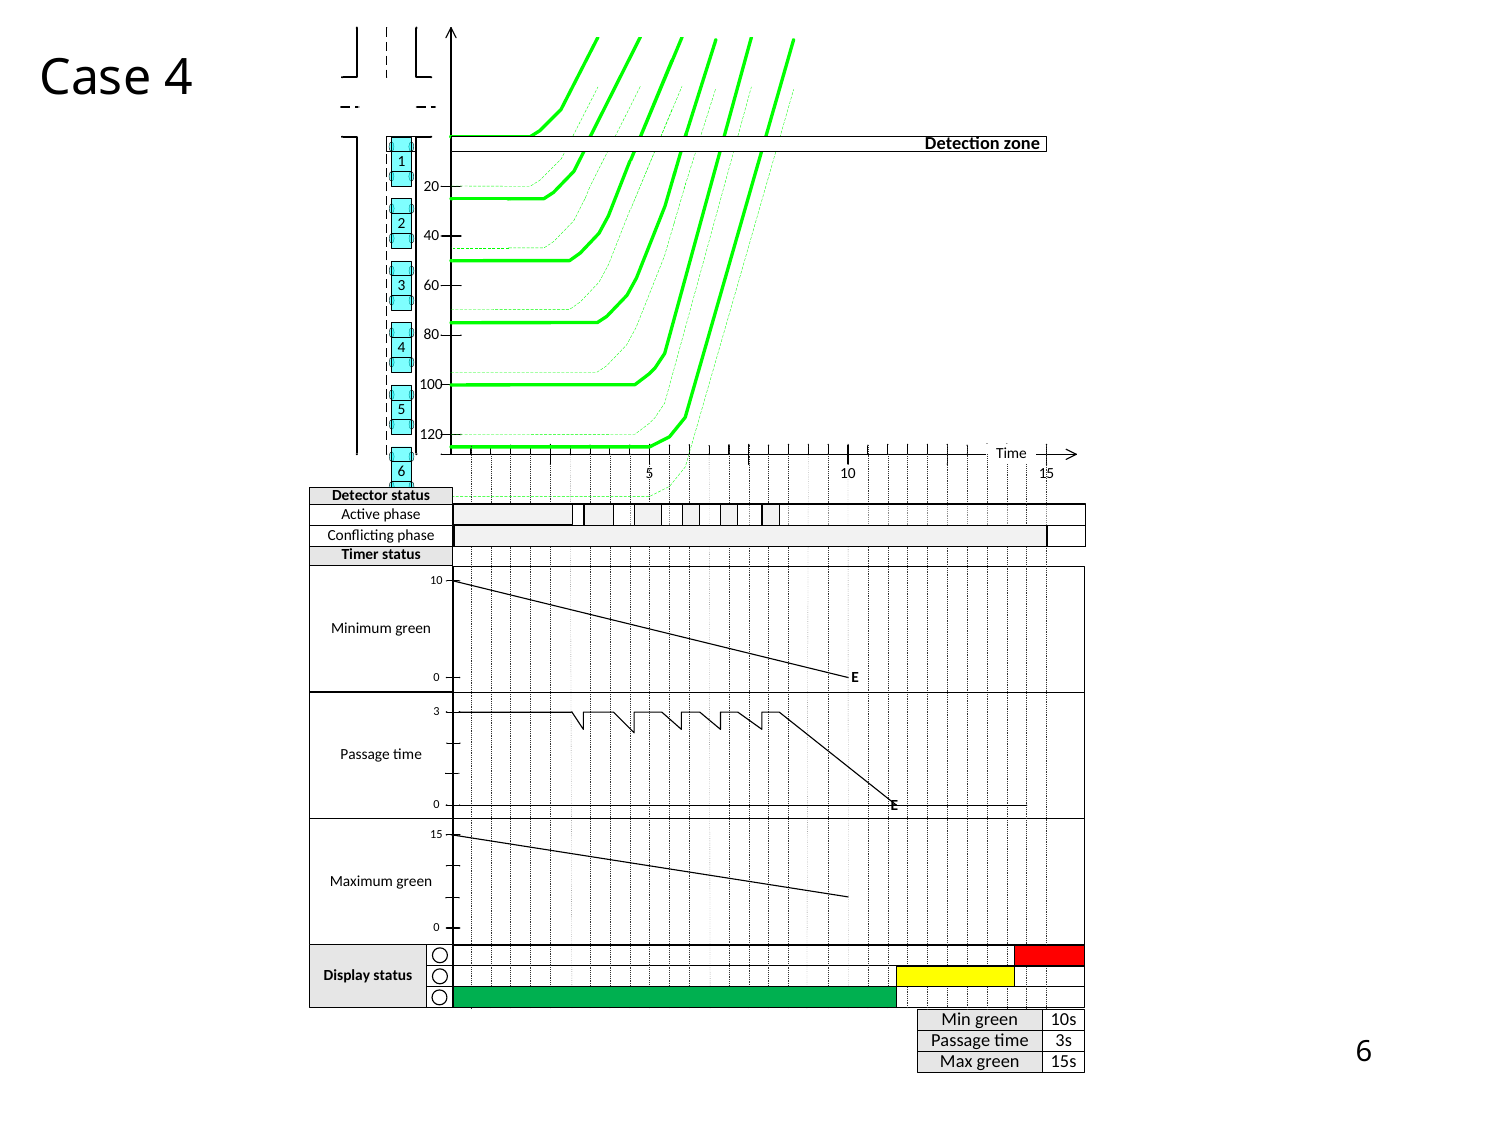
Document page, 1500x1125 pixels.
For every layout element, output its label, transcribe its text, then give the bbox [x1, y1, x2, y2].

text_box Case 4 [24, 37, 238, 113]
slide_number 6 [1074, 1024, 1388, 1101]
picture [306, 24, 1088, 1076]
